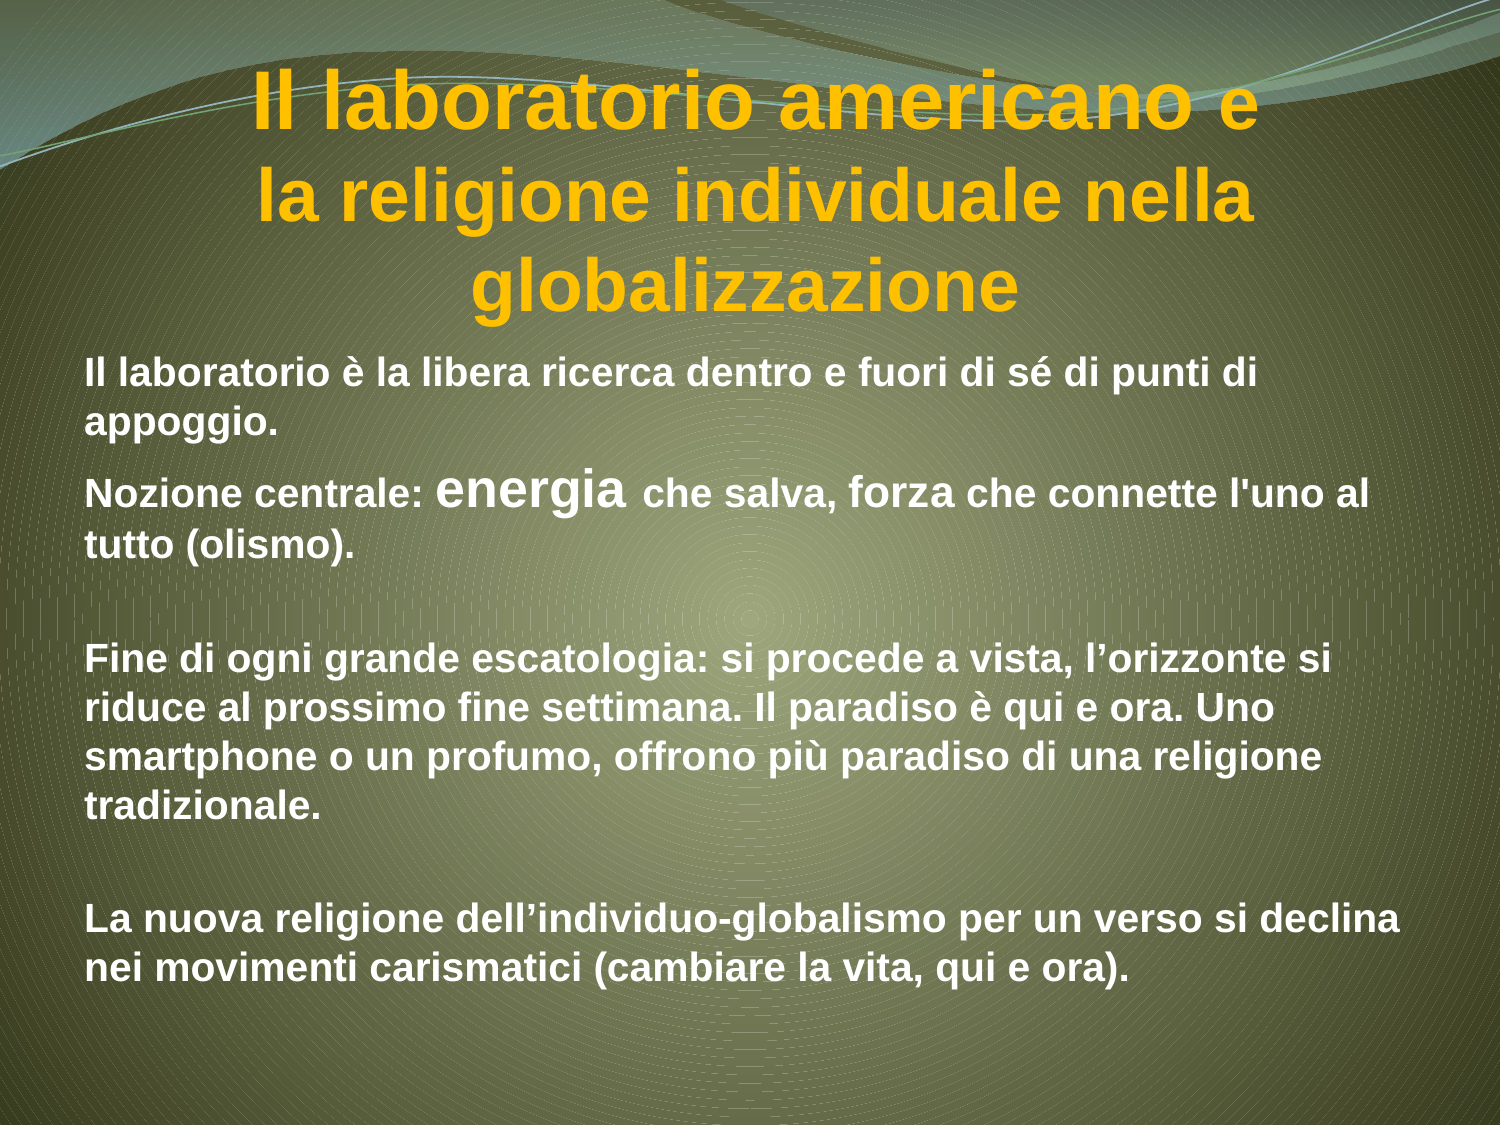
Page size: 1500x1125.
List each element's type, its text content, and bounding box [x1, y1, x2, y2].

list Il laboratorio è la libera ricerca dentro e fuori di sé di punti di appoggio. Nozione centrale: energia che salva, forza che connette l'uno al tutto (olismo). Fine di ogni grande escatologia: si procede a vista, l’orizzonte si riduce al prossimo fine settimana. Il paradiso è qui e ora. Uno smartphone o un profumo, offrono più paradiso di una religione tradizionale. La nuova religione dell’individuo-globalismo per un verso si declina nei movimenti carismatici (cambiare la vita, qui e ora). [76, 338, 1447, 1000]
title Il laboratorio americano e la religione individuale nella globalizzazione [53, 90, 1459, 327]
